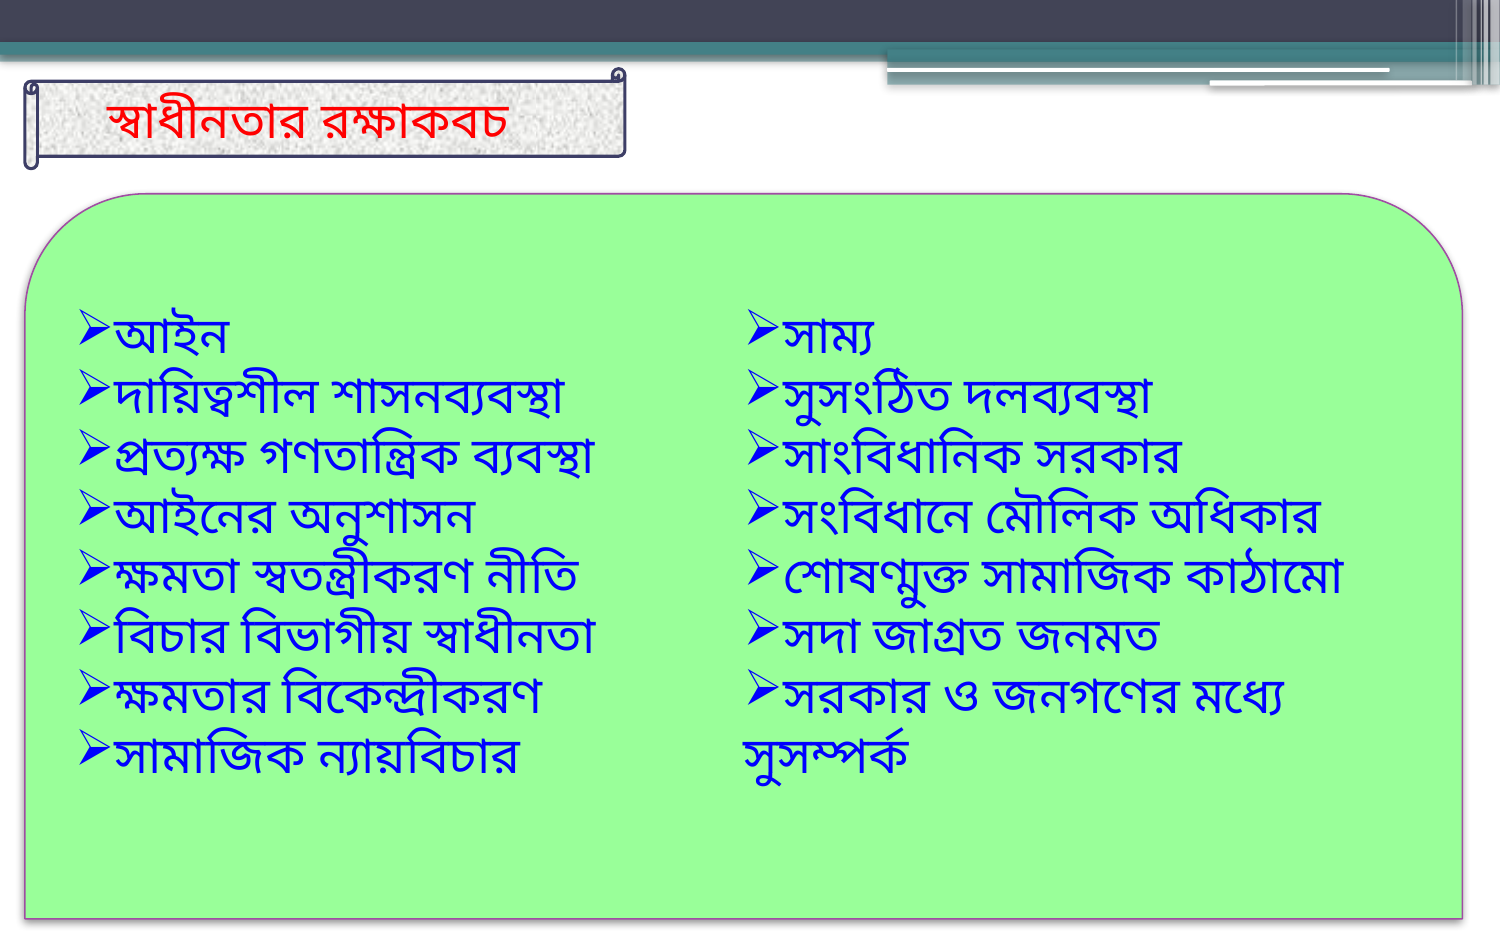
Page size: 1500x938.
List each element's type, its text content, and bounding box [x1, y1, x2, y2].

text_box স্বাধীনতার রক্ষাকবচ [23, 67, 627, 171]
text_box আইন দায়িত্বশীল শাসনব্যবস্থা প্রত্যক্ষ গণতান্ত্রিক ব্যবস্থা আইনের অনুশাসন ক্ষমতা স্বতন্ত্রীকরণ নীতি বিচার বিভাগীয় স্বাধীনতা ক্ষমতার বিকেন্দ্রীকরণ সামাজিক ন্যায়বিচার সাম্য সুসংঠিত দলব্যবস্থা সাংবিধানিক সরকার সংবিধানে মৌলিক অধিকার শোষণ্মুক্ত সামাজিক কাঠামো সদা জাগ্রত জনমত সরকার ও জনগণের মধ্যে সুসম্পর্ক [24, 192, 1464, 920]
